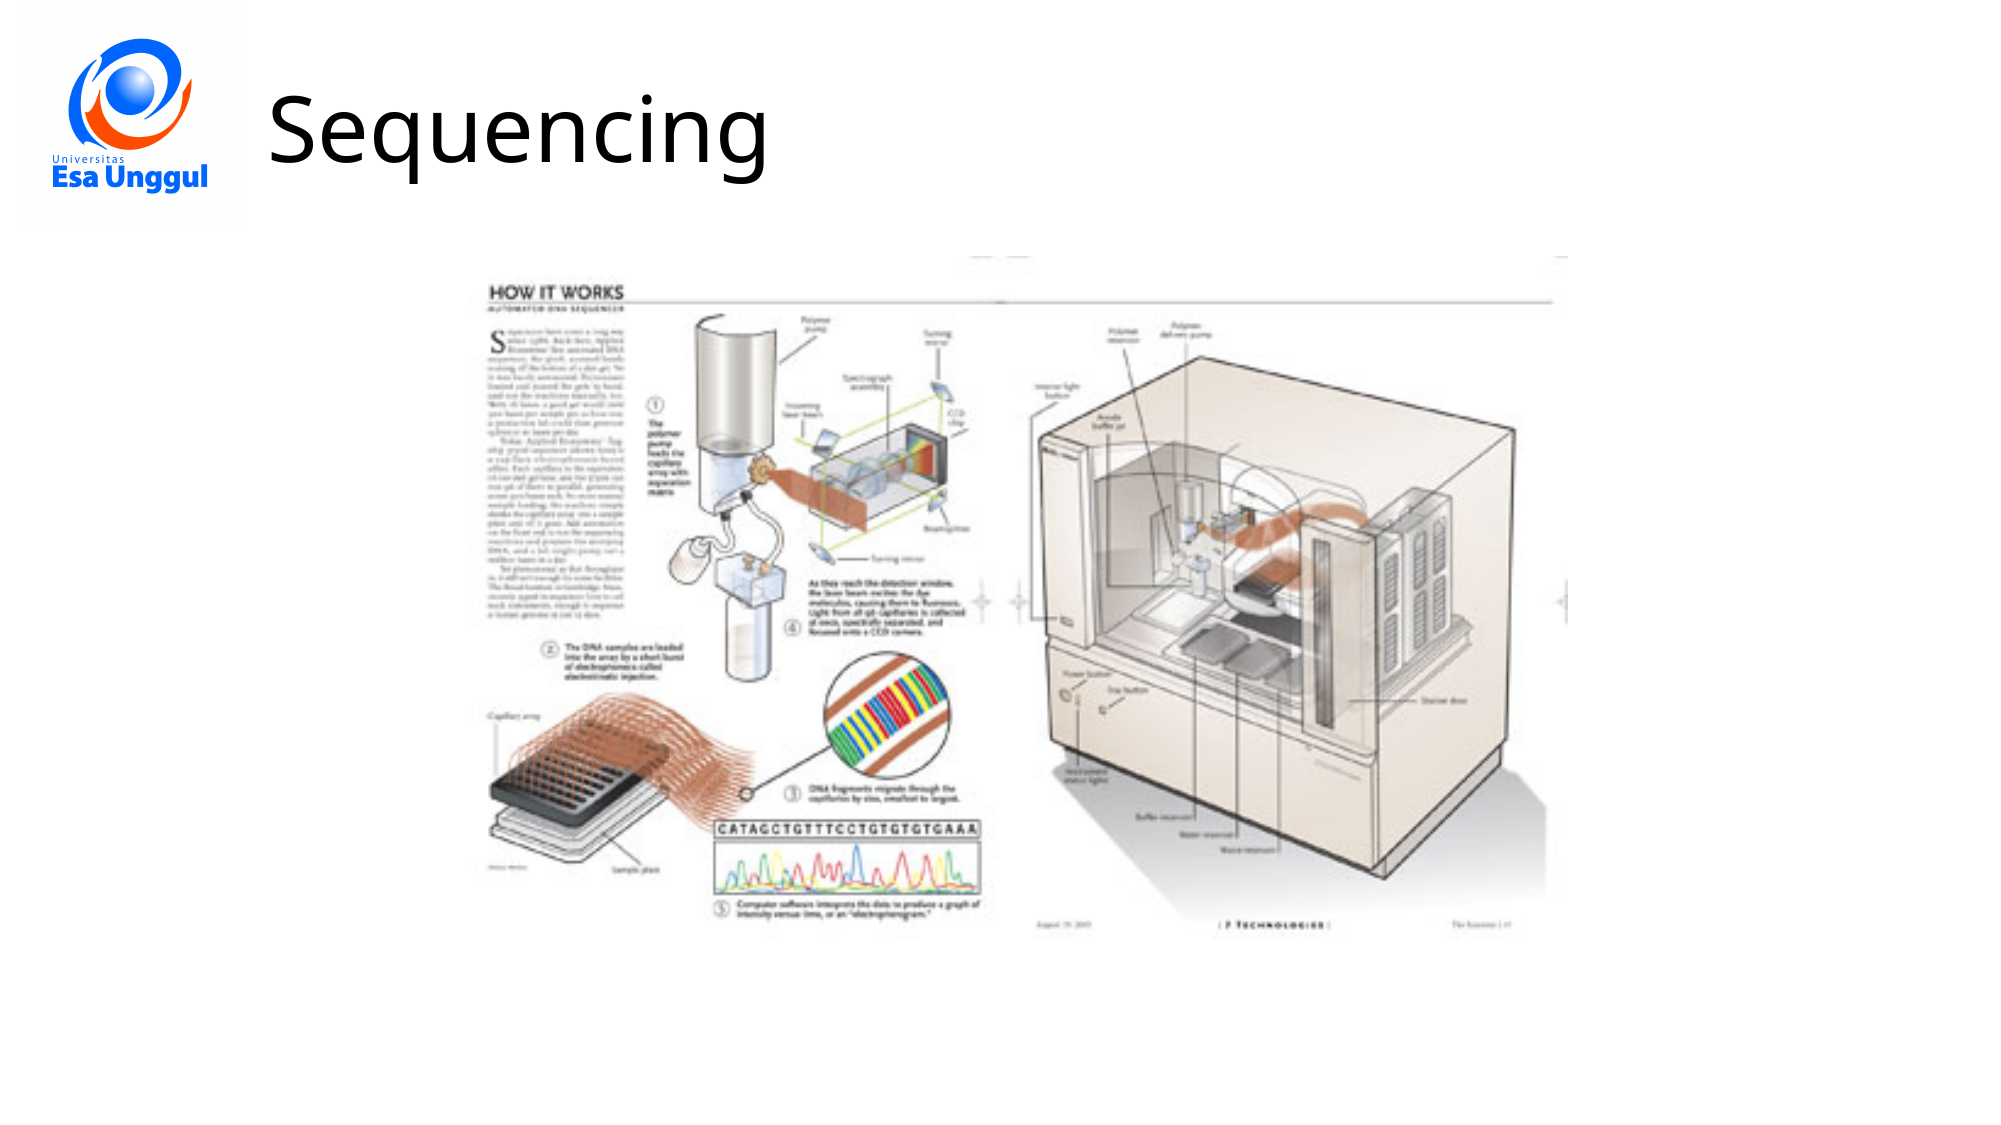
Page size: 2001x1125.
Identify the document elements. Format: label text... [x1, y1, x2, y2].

picture [16, 0, 244, 229]
title Sequencing [252, 24, 1978, 242]
picture [470, 256, 1568, 947]
